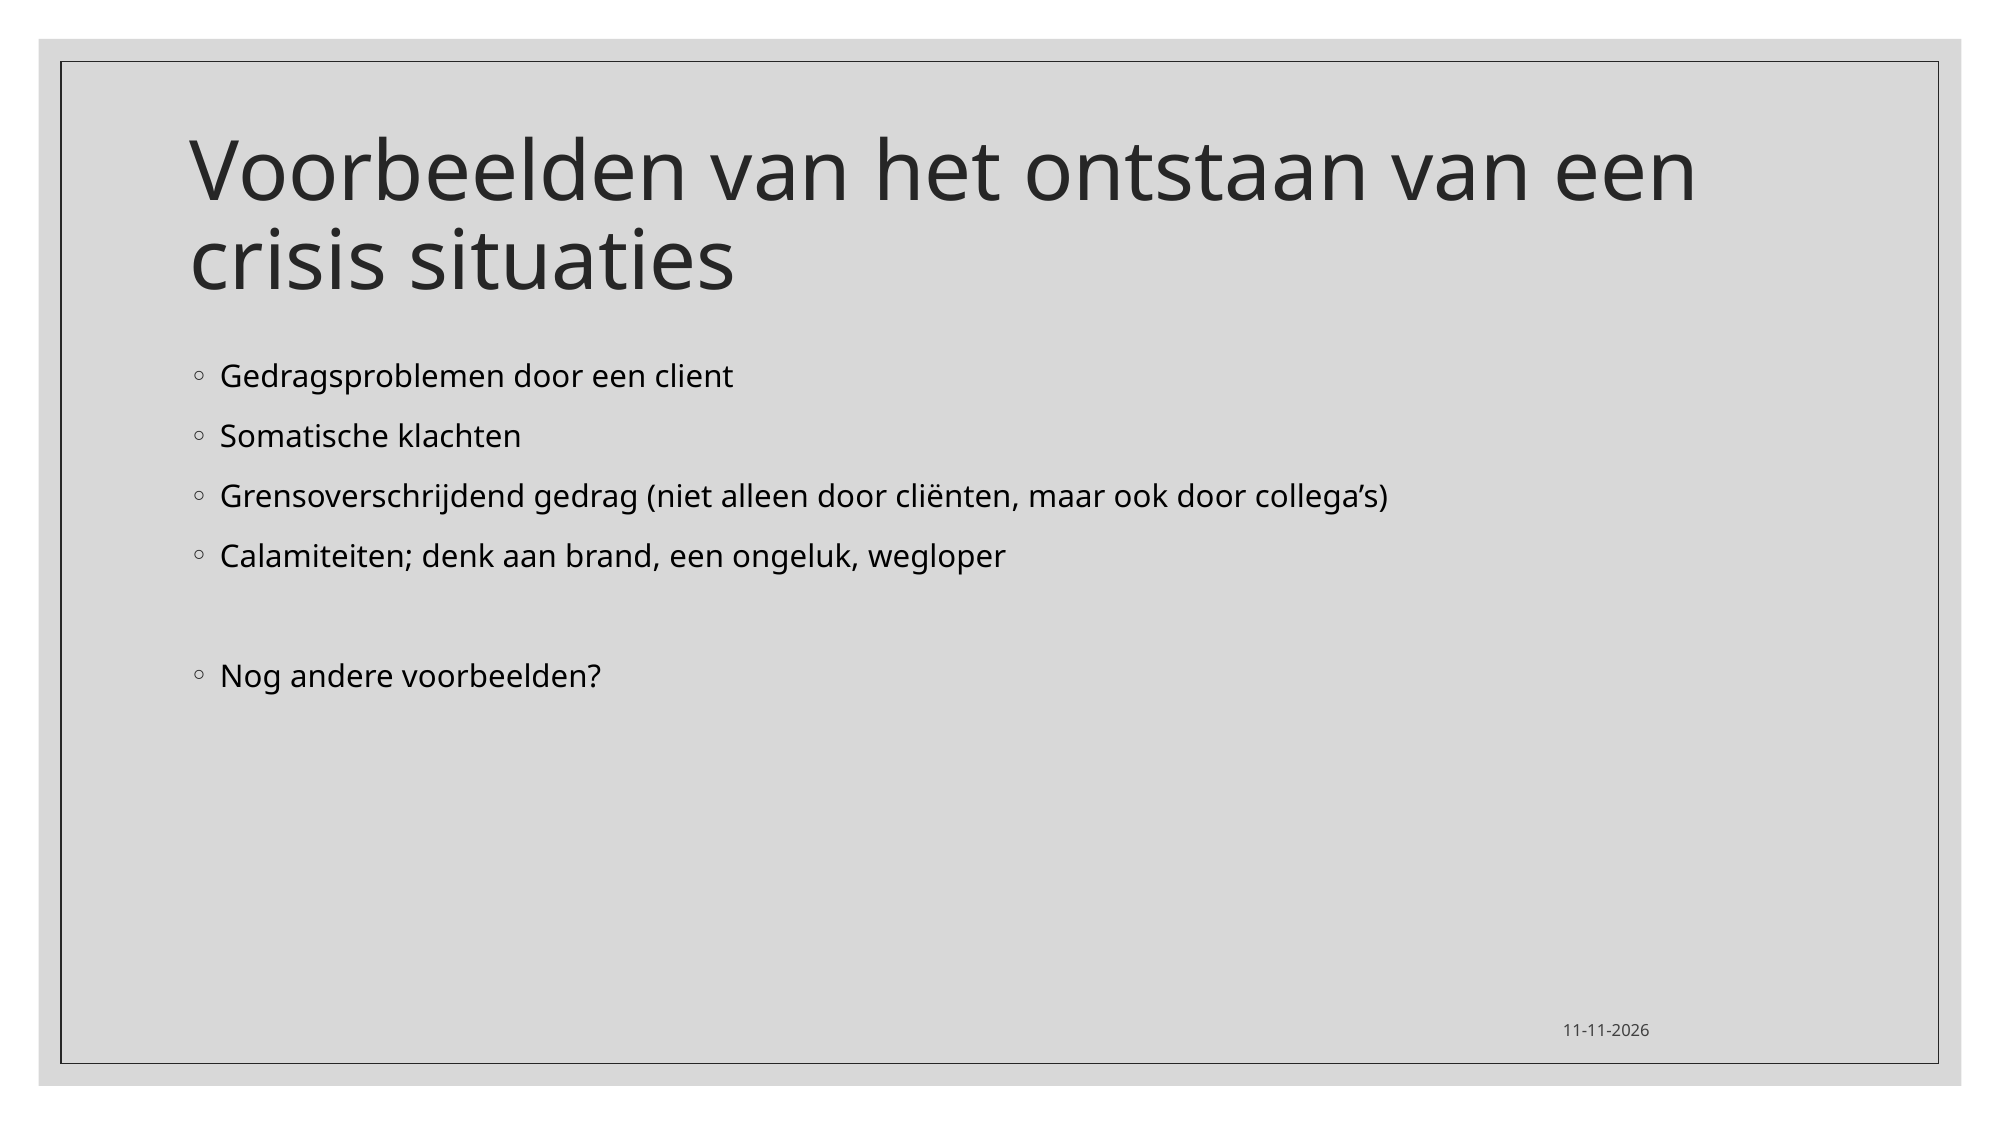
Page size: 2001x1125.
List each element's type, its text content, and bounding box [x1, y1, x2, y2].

title Voorbeelden van het ontstaan van een crisis situaties [174, 105, 1825, 331]
list Gedragsproblemen door een client Somatische klachten Grensoverschrijdend gedrag (niet alleen door cliënten, maar ook door collega’s) Calamiteiten; denk aan brand, een ongeluk, wegloper Nog andere voorbeelden? [174, 345, 1825, 977]
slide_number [1190, 990, 1665, 1050]
